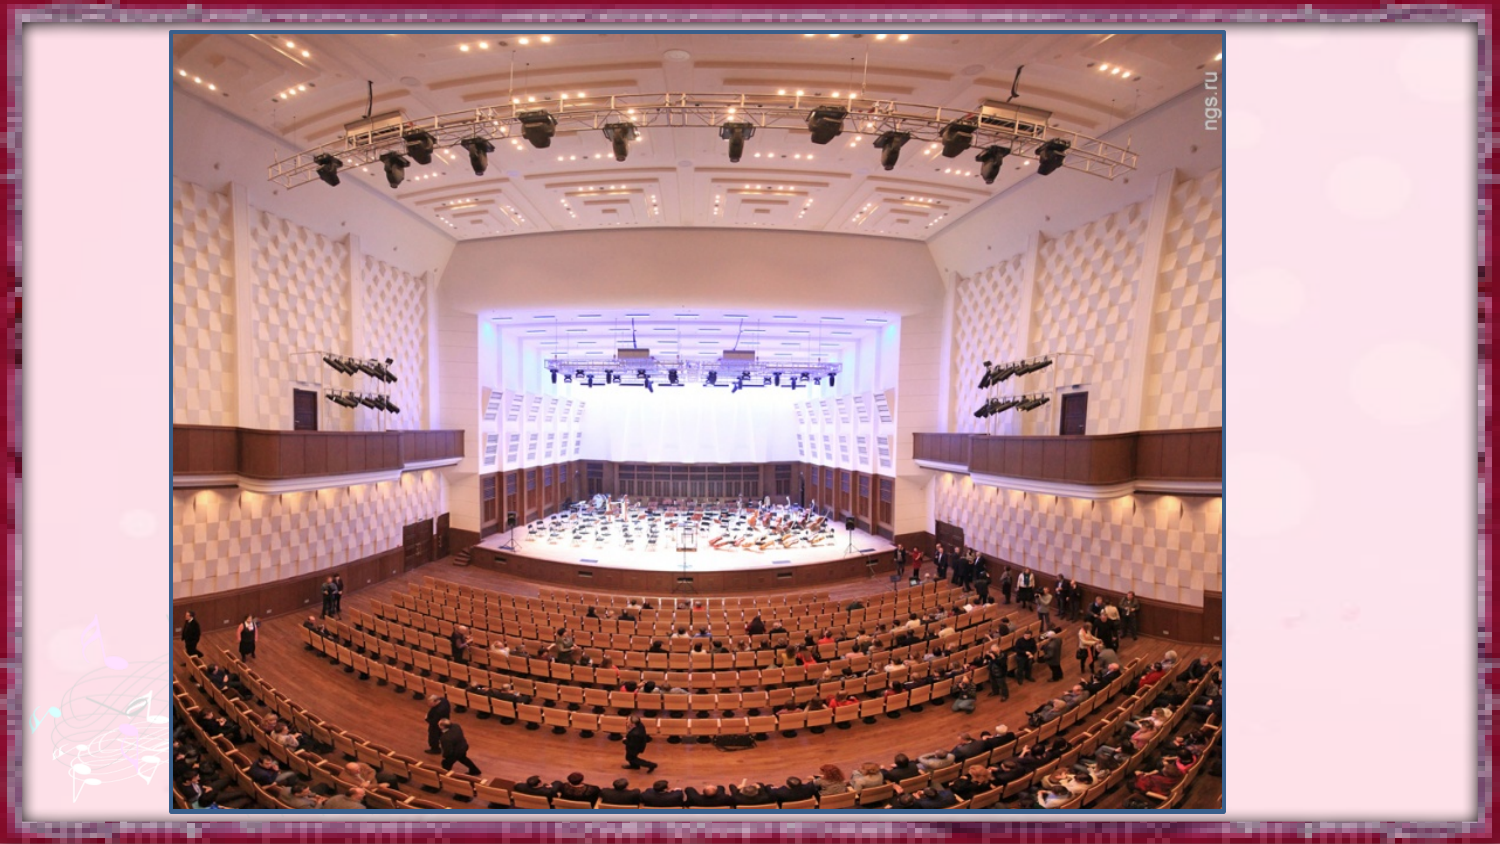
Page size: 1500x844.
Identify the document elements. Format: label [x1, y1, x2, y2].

picture [0, 0, 1500, 844]
text_box [169, 30, 1226, 814]
